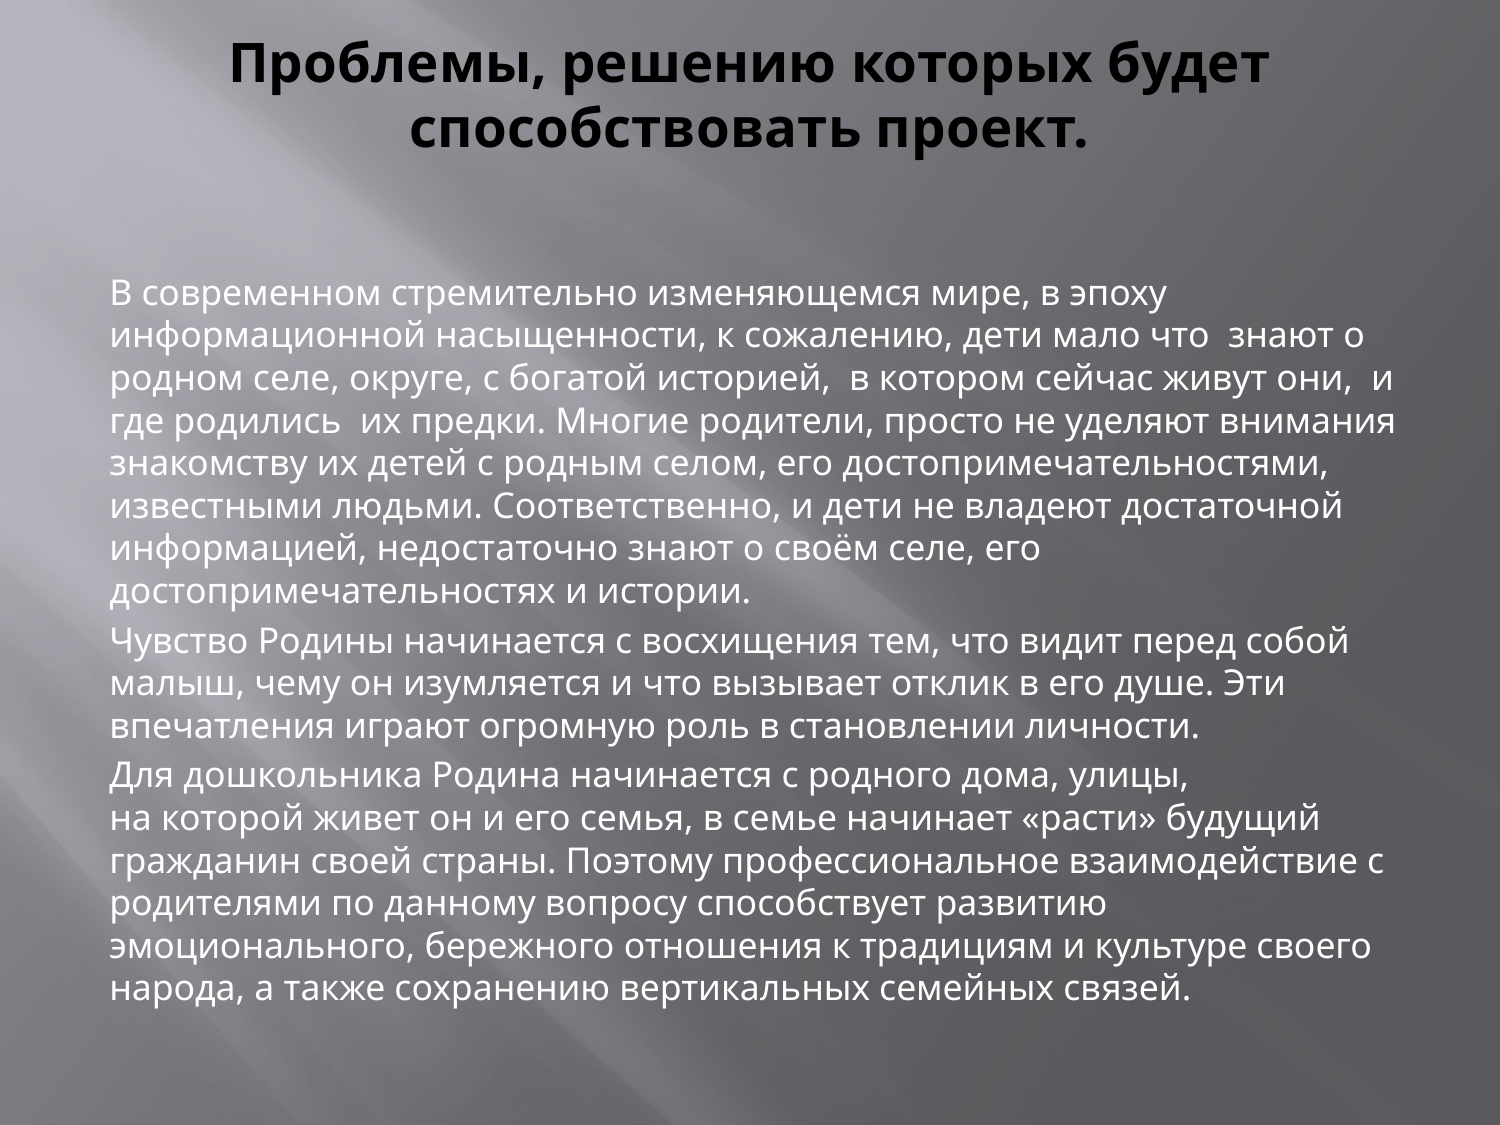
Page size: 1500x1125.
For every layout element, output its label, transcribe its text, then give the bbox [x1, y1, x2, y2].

title Проблемы, решению которых будет способствовать проект. [75, 19, 1425, 233]
list В современном стремительно изменяющемся мире, в эпоху информационной насыщенности, к сожалению, дети мало что знают о родном селе, округе, с богатой историей, в котором сейчас живут они, и где родились их предки. Многие родители, просто не уделяют внимания знакомству их детей с родным селом, его достопримечательностями, известными людьми. Соответственно, и дети не владеют достаточной информацией, недостаточно знают о своём селе, его достопримечательностях и истории. Чувство Родины начинается с восхищения тем, что видит перед собой малыш, чему он изумляется и что вызывает отклик в его душе. Эти впечатления играют огромную роль в становлении личности. Для дошкольника Родина начинается с родного дома, улицы, на которой живет он и его семья, в семье начинает «расти» будущий гражданин своей страны. Поэтому профессиональное взаимодействие с родителями по данному вопросу способствует развитию эмоционального, бережного отношения к традициям и культуре своего народа, а также сохранению вертикальных семейных связей. [75, 262, 1425, 1035]
